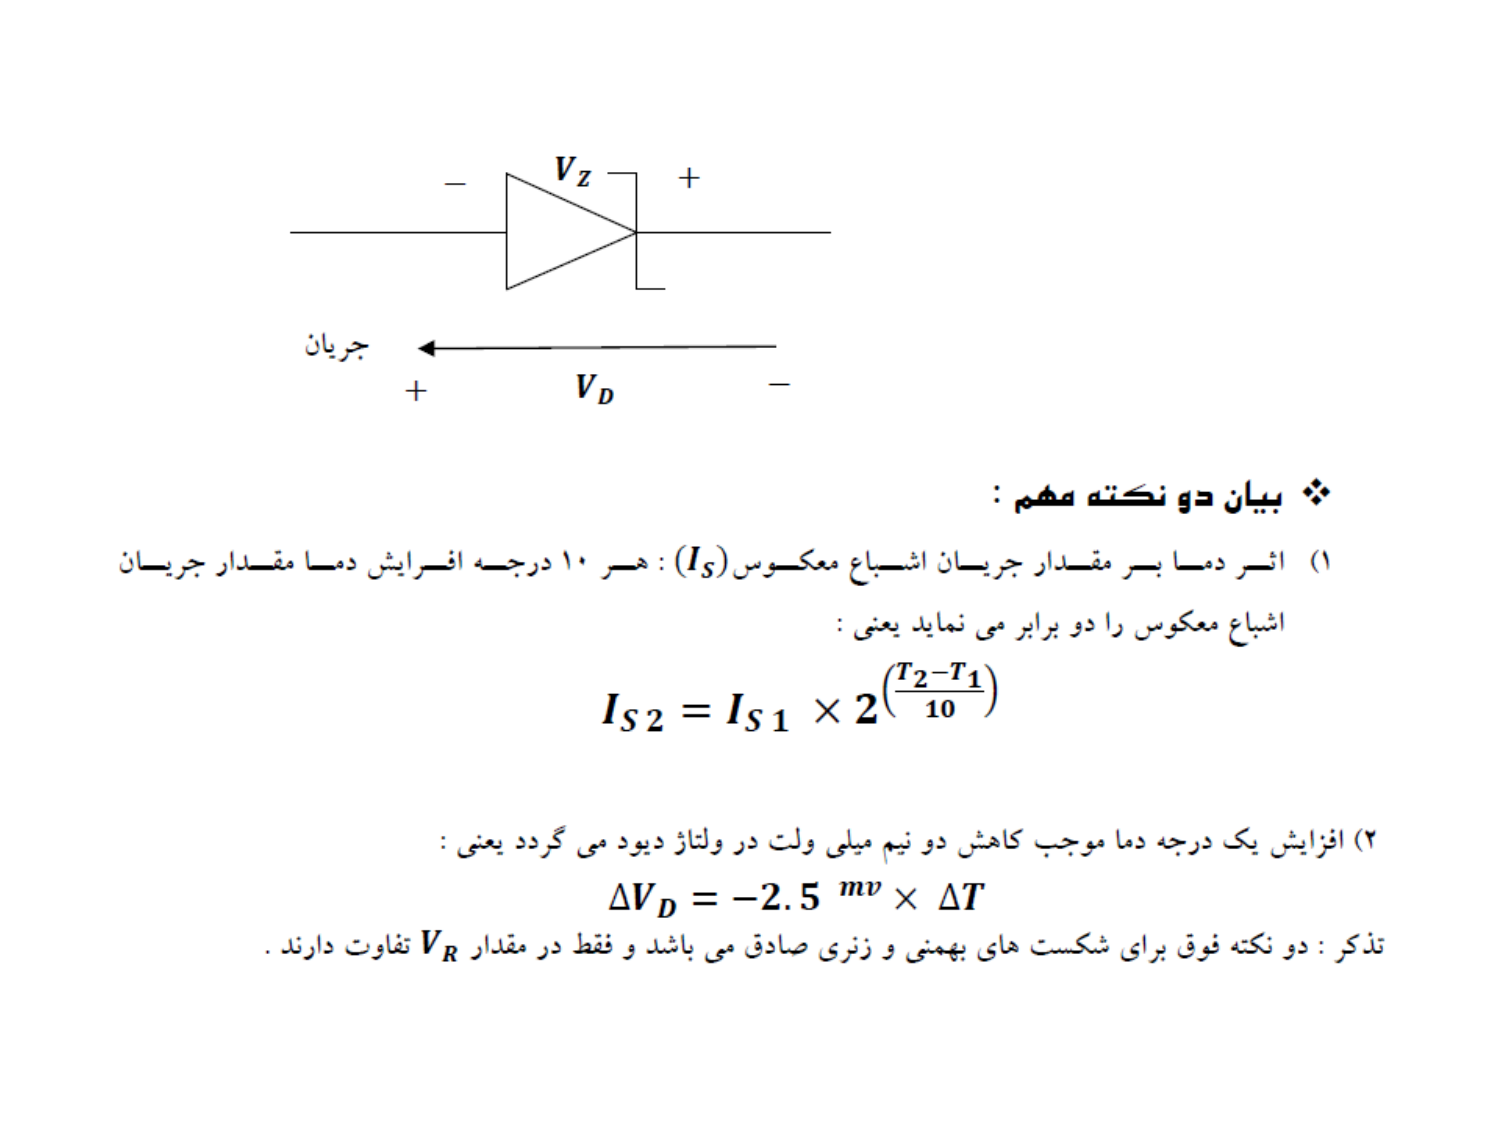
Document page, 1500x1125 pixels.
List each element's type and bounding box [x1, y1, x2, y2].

picture [105, 146, 1394, 979]
